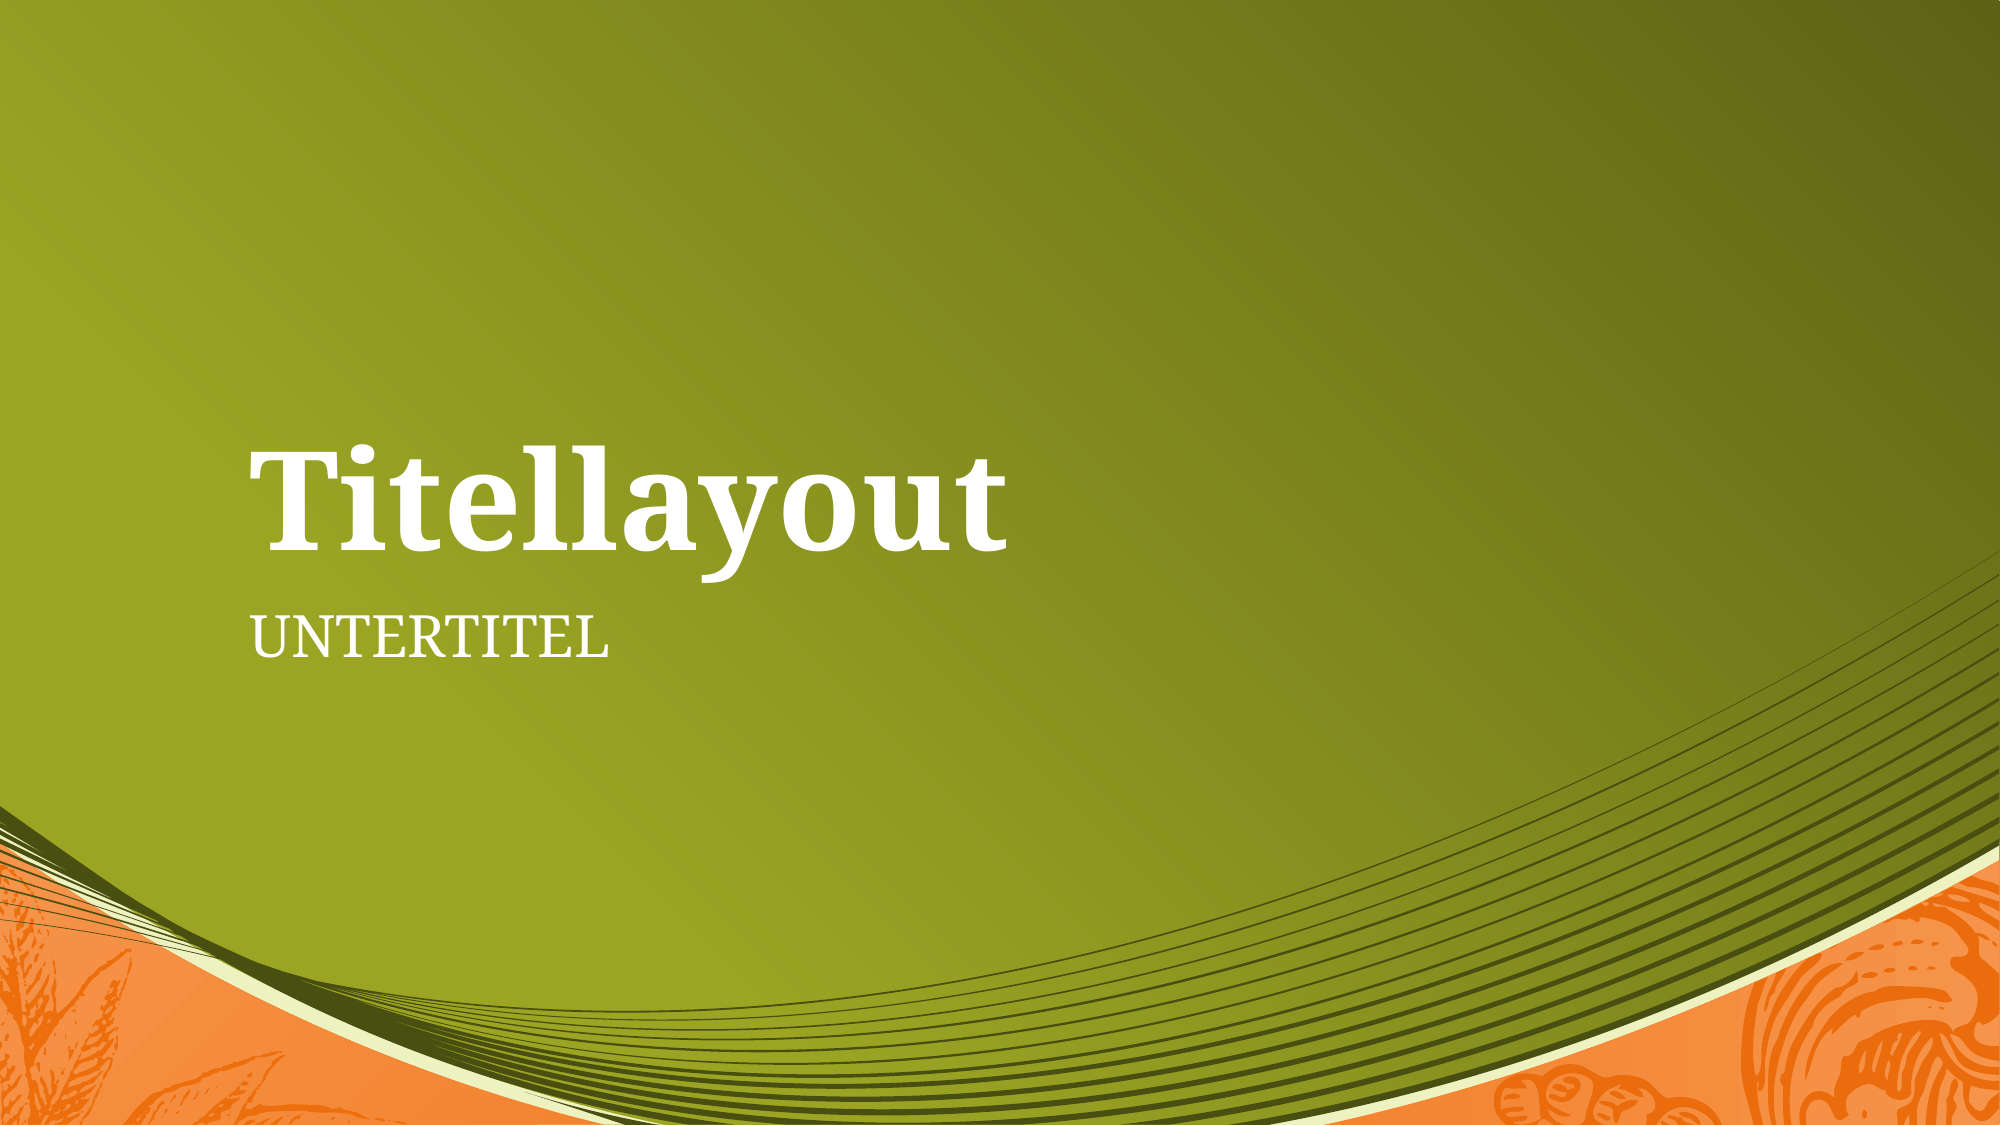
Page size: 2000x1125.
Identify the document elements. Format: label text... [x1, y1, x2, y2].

subtitle Untertitel [249, 600, 1750, 817]
title Titellayout [249, 112, 1750, 588]
